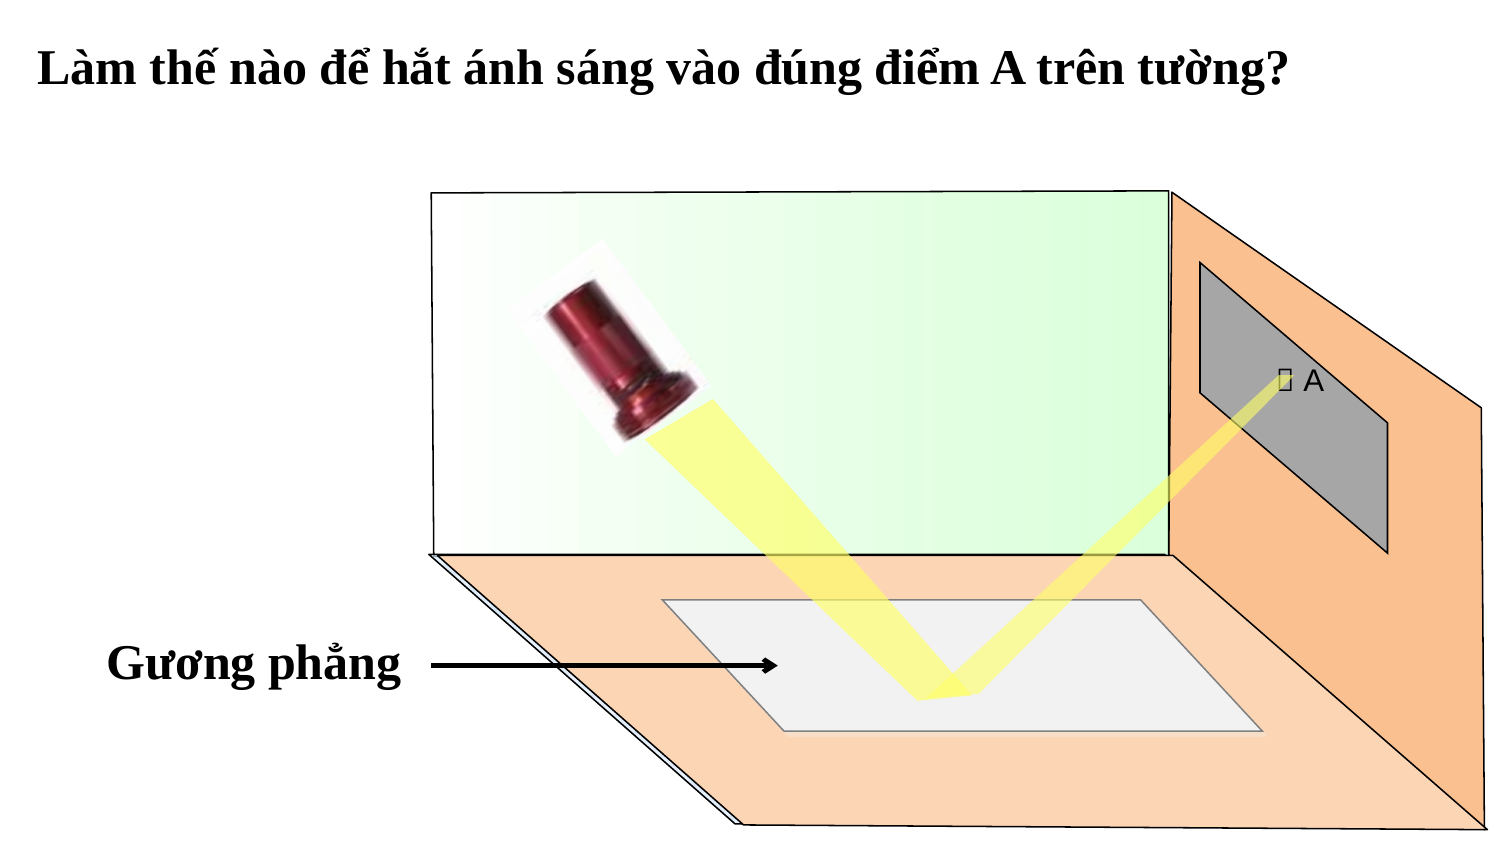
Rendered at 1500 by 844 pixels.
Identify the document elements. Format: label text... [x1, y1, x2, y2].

text_box Làm thế nào để hắt ánh sáng vào đúng điểm A trên tường? [24, 28, 1450, 101]
text_box [1169, 192, 1485, 826]
text_box [437, 555, 810, 663]
picture [507, 239, 712, 457]
text_box Gương phẳng [93, 623, 437, 696]
text_box [662, 599, 1263, 732]
text_box [925, 375, 1295, 699]
text_box [1242, 404, 1388, 554]
text_box  A [1200, 353, 1400, 404]
text_box [431, 190, 1169, 554]
text_box [564, 674, 741, 824]
text_box [1200, 262, 1306, 353]
text_box [1119, 503, 1169, 555]
text_box [428, 554, 764, 663]
text_box [644, 398, 973, 701]
text_box [572, 555, 1488, 830]
text_box [1213, 404, 1246, 419]
